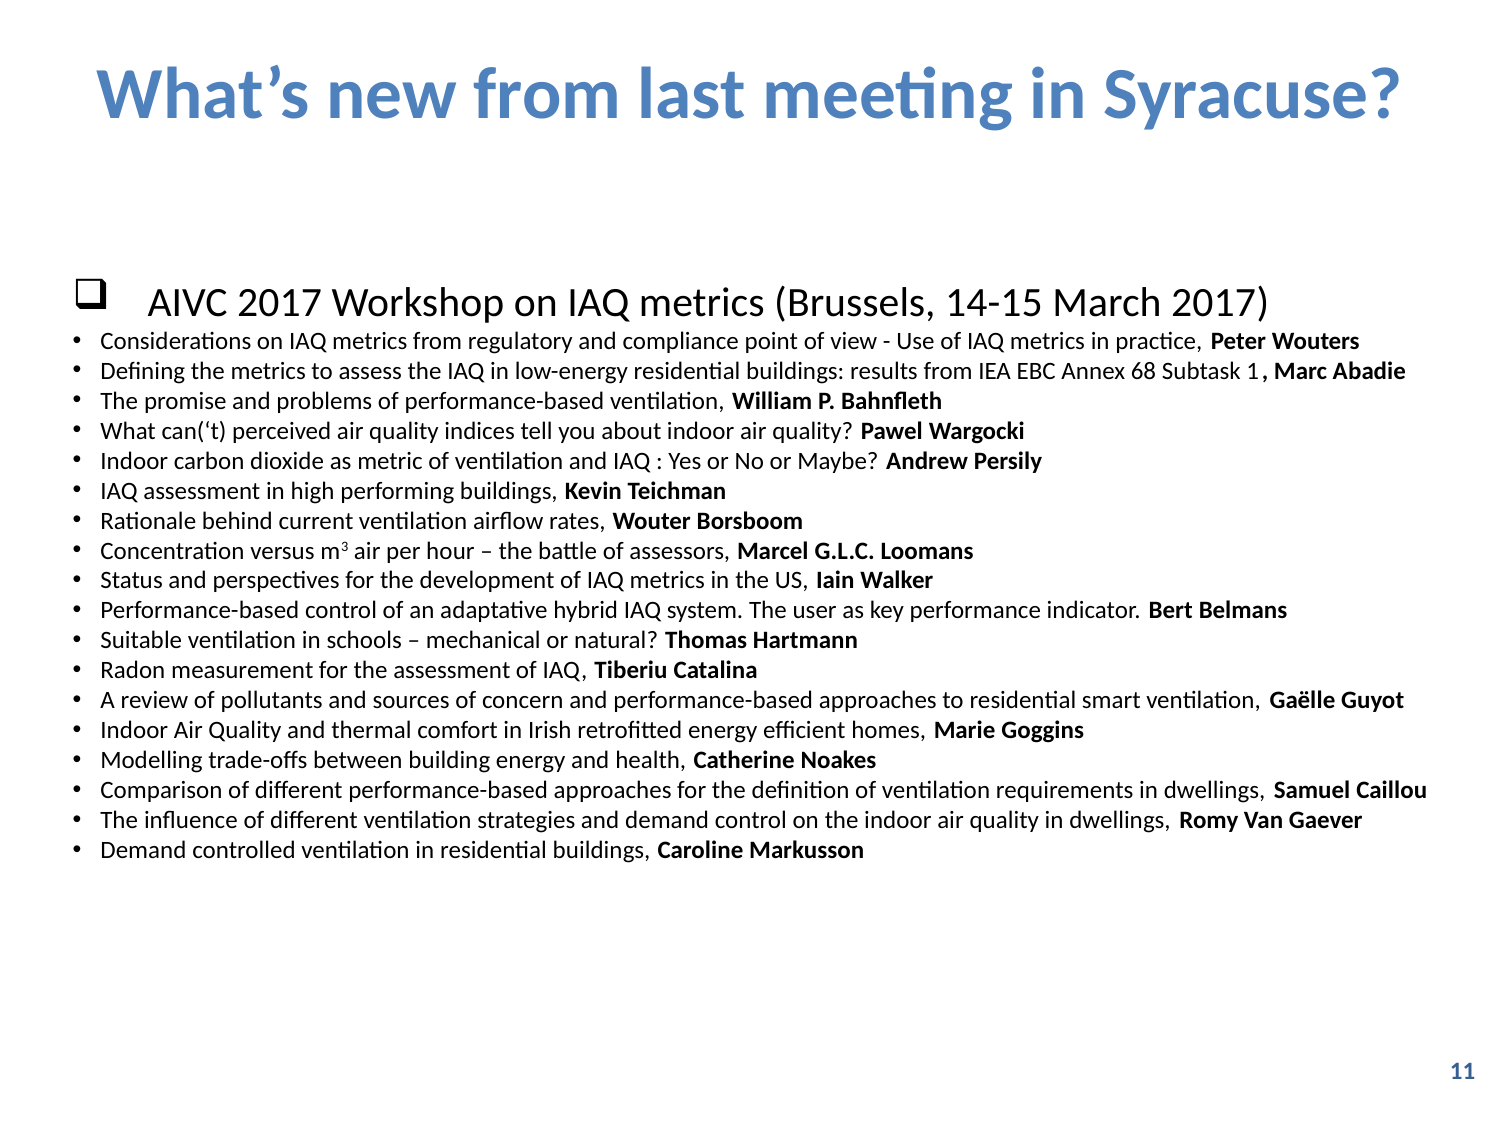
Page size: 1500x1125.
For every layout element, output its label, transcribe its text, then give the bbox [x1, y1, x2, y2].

text_box AIVC 2017 Workshop on IAQ metrics (Brussels, 14-15 March 2017) Considerations on IAQ metrics from regulatory and compliance point of view - Use of IAQ metrics in practice, Peter Wouters Defining the metrics to assess the IAQ in low-energy residential buildings: results from IEA EBC Annex 68 Subtask 1, Marc Abadie The promise and problems of performance-based ventilation, William P. Bahnfleth What can(‘t) perceived air quality indices tell you about indoor air quality? Pawel Wargocki Indoor carbon dioxide as metric of ventilation and IAQ : Yes or No or Maybe? Andrew Persily IAQ assessment in high performing buildings, Kevin Teichman Rationale behind current ventilation airflow rates, Wouter Borsboom Concentration versus m3 air per hour – the battle of assessors, Marcel G.L.C. Loomans Status and perspectives for the development of IAQ metrics in the US, Iain Walker Performance-based control of an adaptative hybrid IAQ system. The user as key performance indicator. Bert Belmans Suitable ventilation in schools – mechanical or natural? Thomas Hartmann Radon measurement for the assessment of IAQ, Tiberiu Catalina A review of pollutants and sources of concern and performance-based approaches to residential smart ventilation, Gaëlle Guyot Indoor Air Quality and thermal comfort in Irish retrofitted energy efficient homes, Marie Goggins Modelling trade-offs between building energy and health, Catherine Noakes Comparison of different performance-based approaches for the definition of ventilation requirements in dwellings, Samuel Caillou The influence of different ventilation strategies and demand control on the indoor air quality in dwellings, Romy Van Gaever Demand controlled ventilation in residential buildings, Caroline Markusson [57, 267, 1468, 901]
text_box 11 [1435, 1039, 1500, 1100]
title What’s new from last meeting in Syracuse? [75, 0, 1425, 183]
